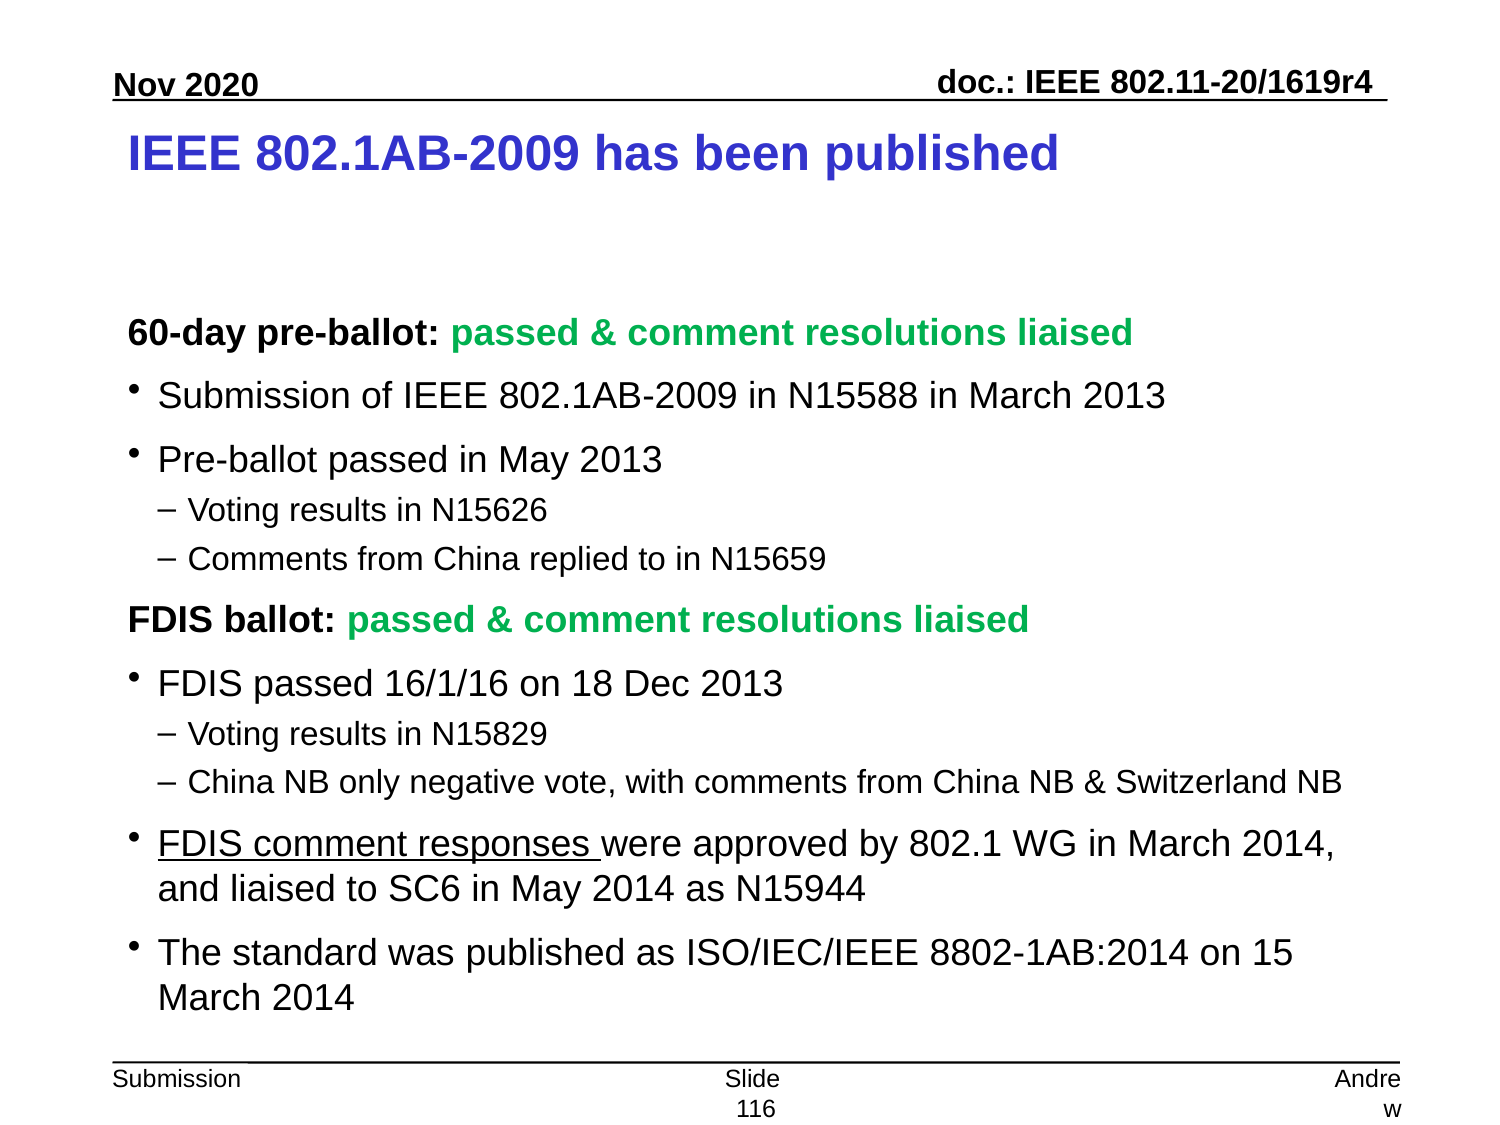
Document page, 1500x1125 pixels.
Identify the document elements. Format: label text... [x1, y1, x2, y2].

list 60-day pre-ballot: passed & comment resolutions liaised Submission of IEEE 802.1AB-2009 in N15588 in March 2013 Pre-ballot passed in May 2013 Voting results in N15626 Comments from China replied to in N15659 FDIS ballot: passed & comment resolutions liaised FDIS passed 16/1/16 on 18 Dec 2013 Voting results in N15829 China NB only negative vote, with comments from China NB & Switzerland NB FDIS comment responses were approved by 802.1 WG in March 2014, and liaised to SC6 in May 2014 as N15944 The standard was published as ISO/IEC/IEEE 8802-1AB:2014 on 15 March 2014 [112, 299, 1388, 975]
slide_number Slide 116 [709, 1061, 803, 1093]
title IEEE 802.1AB-2009 has been published [112, 112, 1475, 288]
footer Andrew Myles, Cisco [1320, 1061, 1402, 1093]
